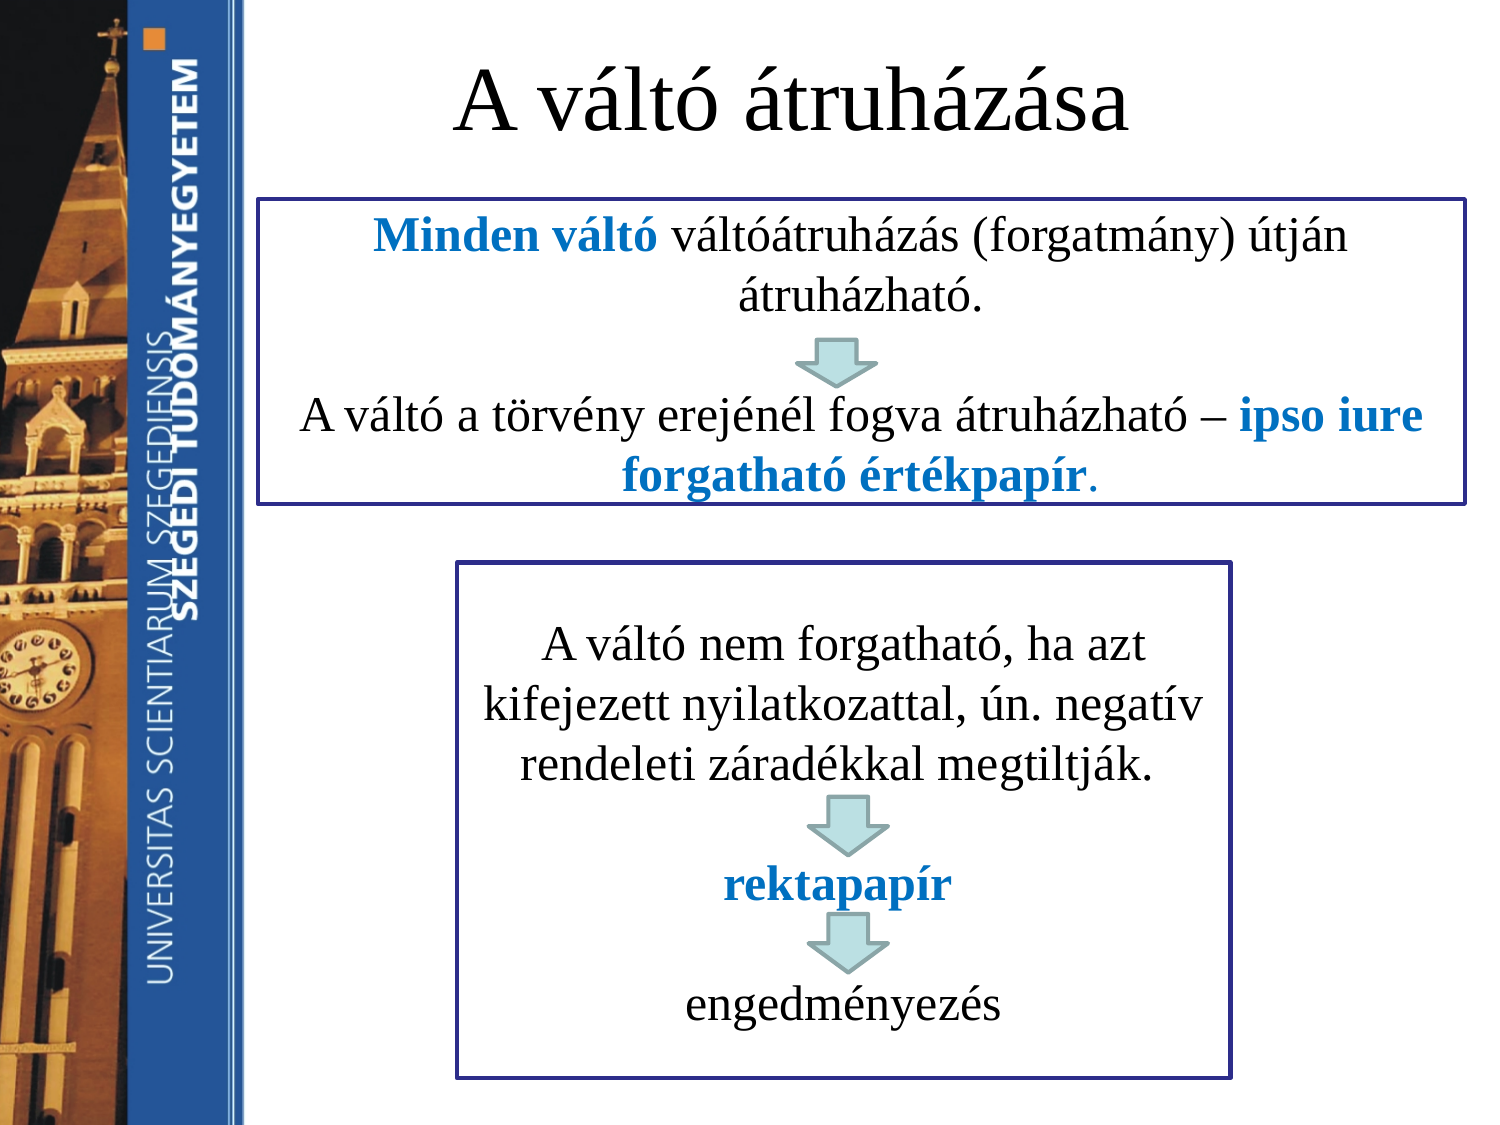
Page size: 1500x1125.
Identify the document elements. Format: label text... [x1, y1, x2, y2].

text_box [806, 911, 891, 975]
picture [0, 0, 1500, 1125]
text_box [806, 794, 891, 858]
text_box A váltó nem forgatható, ha azt kifejezett nyilatkozattal, ún. negatív rendeleti záradékkal megtiltják. rektapapír engedményezés [455, 560, 1233, 1080]
title A váltó átruházása [116, 0, 1468, 188]
text_box [794, 337, 879, 389]
text_box Minden váltó váltóátruházás (forgatmány) útján átruházható. A váltó a törvény erejénél fogva átruházható – ipso iure forgatható értékpapír. [256, 197, 1467, 506]
